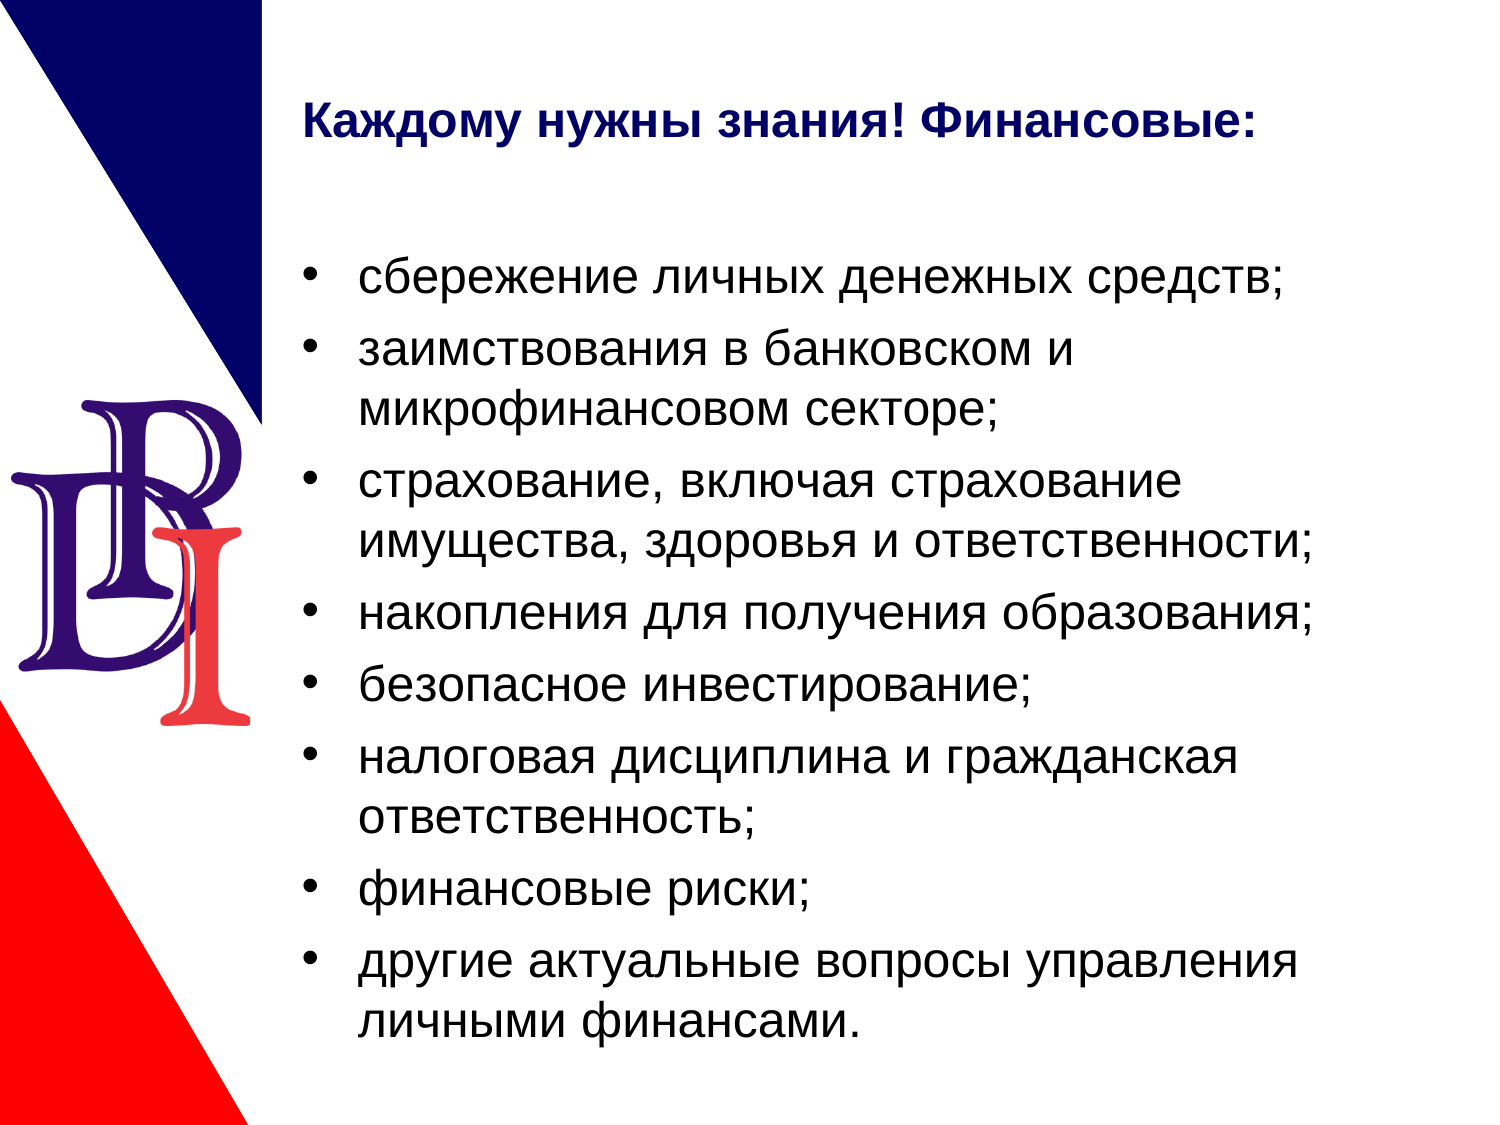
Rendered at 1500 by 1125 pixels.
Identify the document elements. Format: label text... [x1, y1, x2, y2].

text_box сбережение личных денежных средств; заимствования в банковском и микрофинансовом секторе; страхование, включая страхование имущества, здоровья и ответственности; накопления для получения образования; безопасное инвестирование; налоговая дисциплина и гражданская ответственность; финансовые риски; другие актуальные вопросы управления личными финансами. [299, 243, 1321, 1048]
title Каждому нужны знания! Финансовые: [66, 57, 1434, 276]
picture [11, 400, 251, 726]
